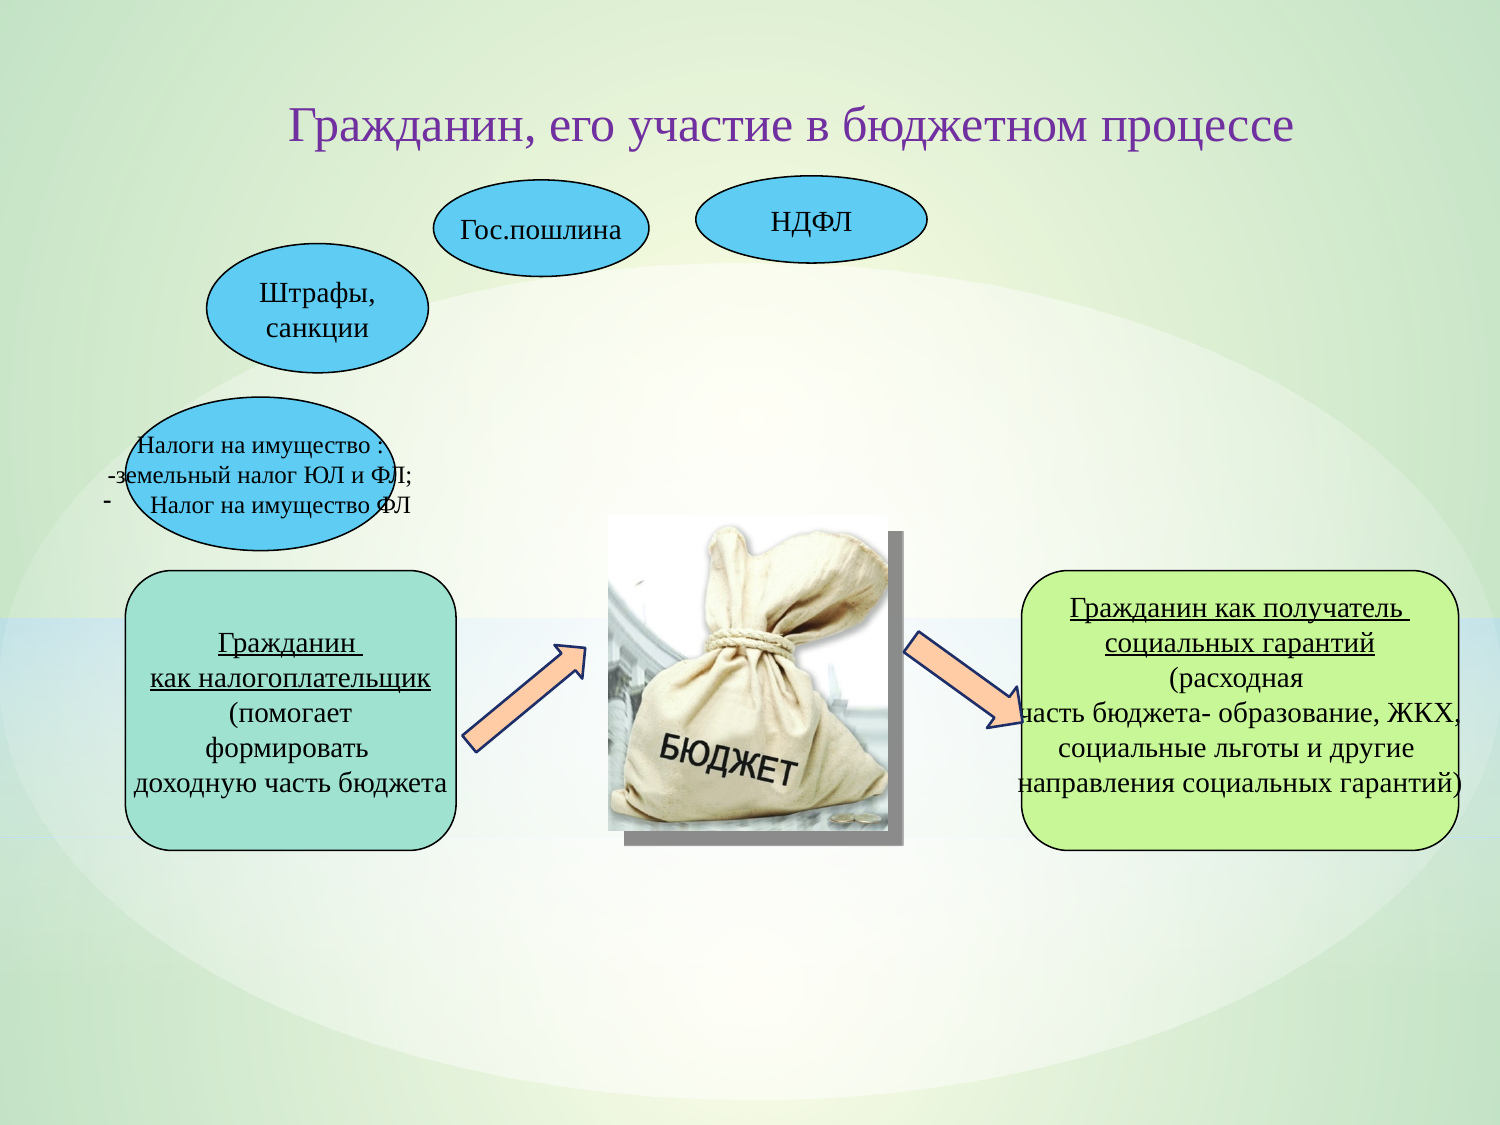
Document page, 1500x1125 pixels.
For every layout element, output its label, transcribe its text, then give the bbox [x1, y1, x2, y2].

text_box Гражданин как налогоплательщик (помогает формировать доходную часть бюджета [125, 570, 457, 851]
text_box НДФЛ [695, 175, 928, 264]
text_box [902, 630, 1024, 730]
text_box Штрафы, санкции [206, 243, 429, 373]
text_box Гражданин как получатель социальных гарантий (расходная часть бюджета- образование, ЖКХ, социальные льготы и другие направления социальных гарантий) [1021, 570, 1459, 851]
text_box Гос.пошлина [433, 179, 649, 277]
text_box Гражданин, его участие в бюджетном процессе [171, 61, 1414, 180]
text_box [461, 643, 587, 754]
picture [607, 515, 888, 832]
text_box Налоги на имущество : -земельный налог ЮЛ и ФЛ; Налог на имущество ФЛ [125, 397, 396, 551]
